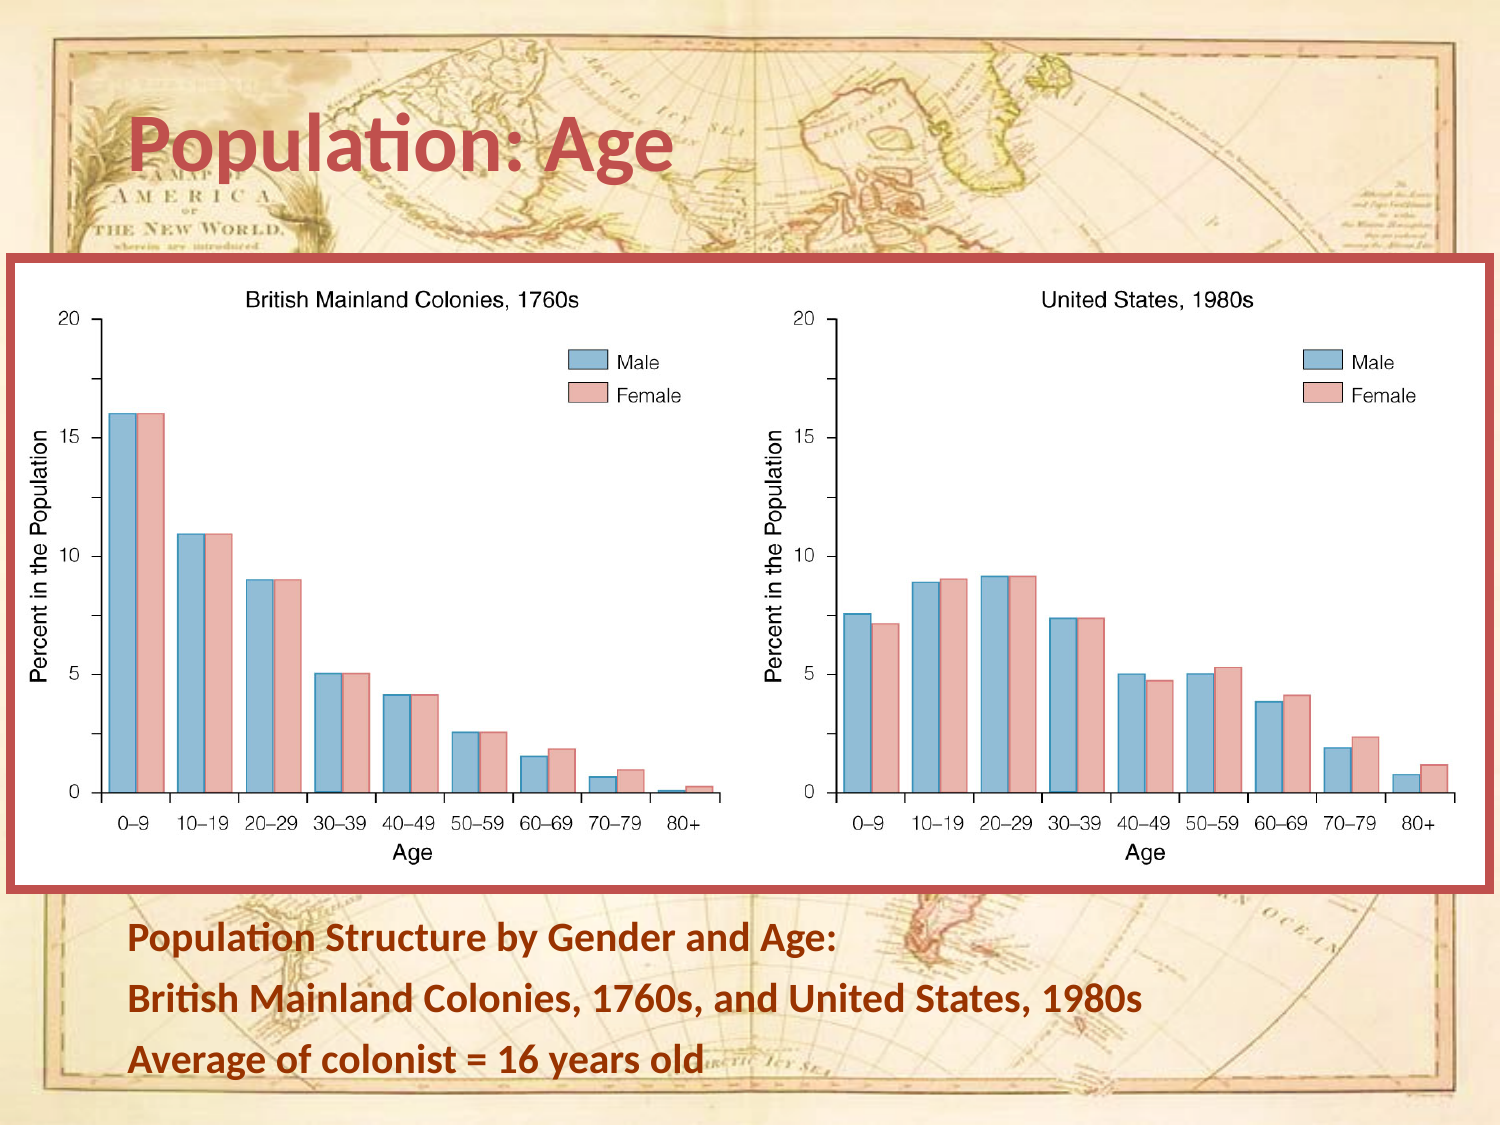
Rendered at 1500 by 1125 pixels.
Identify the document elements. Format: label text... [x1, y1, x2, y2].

title [75, 45, 1425, 233]
text_box Europeans “And God blessed them. And God said to them, “Be fruitful and multiply and fill the earth and subdue it, and have dominion over the fish of the sea and over the birds of the heavens and over every living thing that moves on the earth.” Genesis 1:28 [0, 0, 1500, 1125]
picture [14, 262, 1486, 886]
text_box Population Structure by Gender and Age: British Mainland Colonies, 1760s, and United States, 1980s Average of colonist = 16 years old [112, 912, 1425, 1089]
text_box Population: Age [112, 99, 1425, 195]
